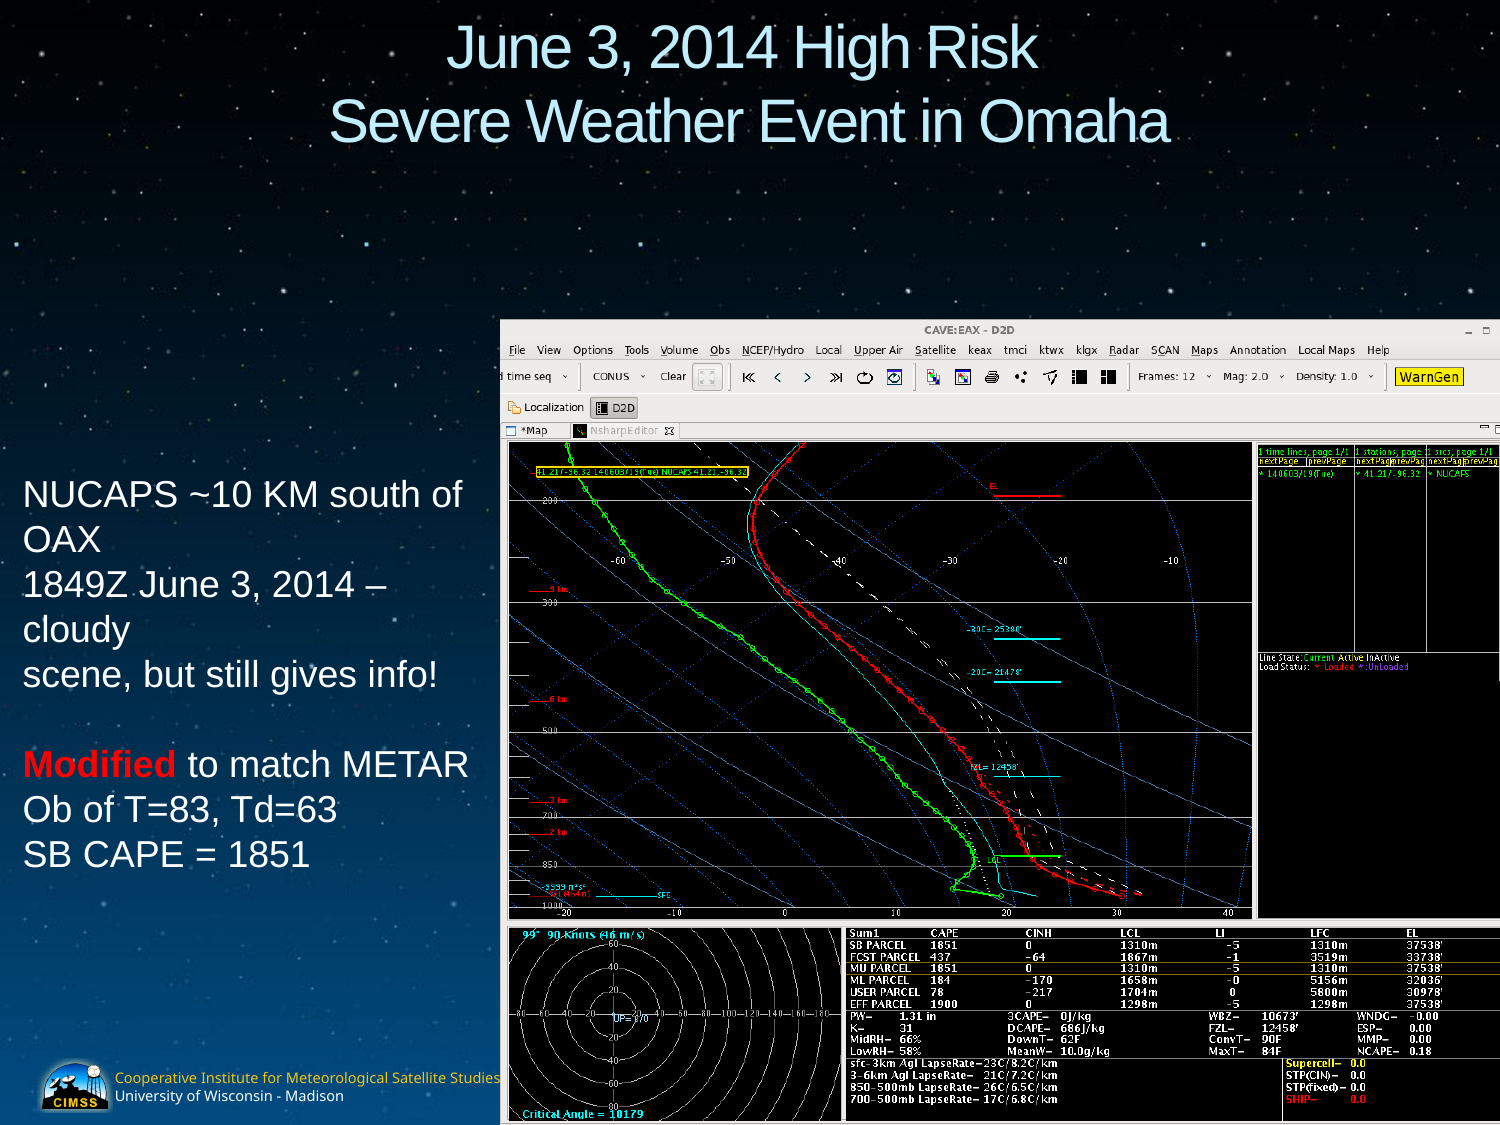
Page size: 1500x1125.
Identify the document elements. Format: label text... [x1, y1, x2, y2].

picture [0, 0, 1500, 1125]
picture [499, 319, 1500, 1125]
title June 3, 2014 High Risk Severe Weather Event in Omaha [75, 0, 1425, 163]
text_box NUCAPS ~10 KM south of OAX 1849Z June 3, 2014 – cloudy scene, but still gives info! Modified to match METAR Ob of T=83, Td=63 SB CAPE = 1851 [7, 462, 493, 883]
